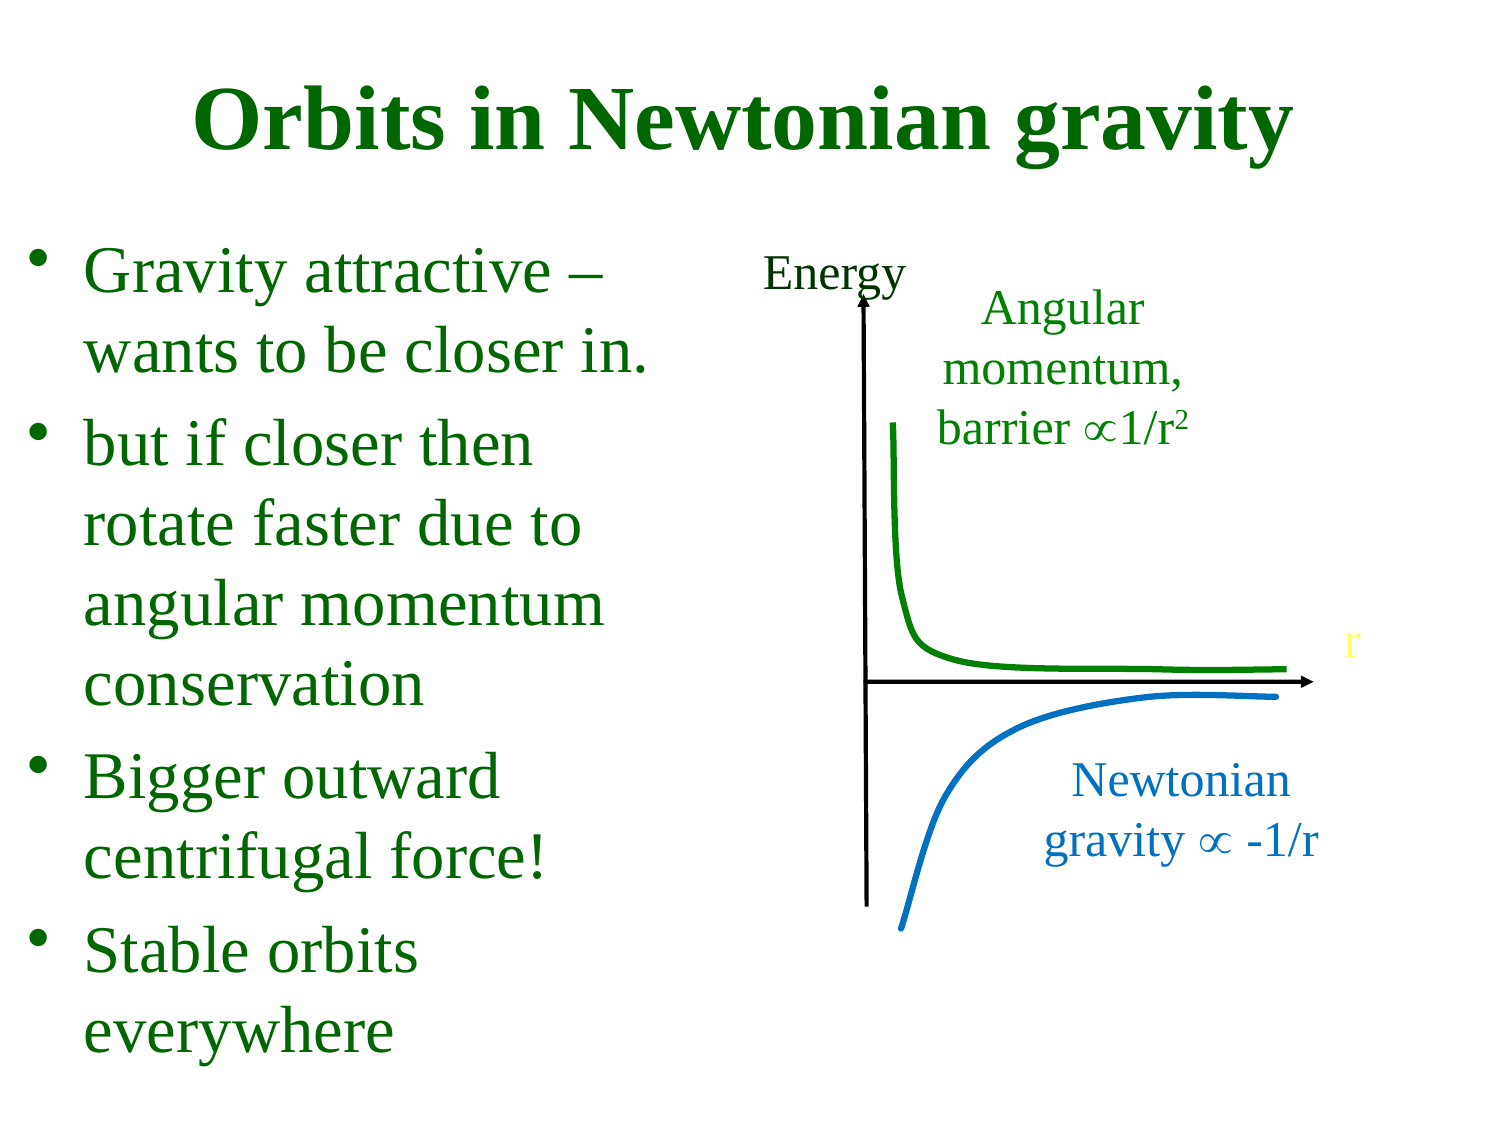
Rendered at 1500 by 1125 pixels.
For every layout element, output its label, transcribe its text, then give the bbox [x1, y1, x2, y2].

list Gravity attractive – wants to be closer in. but if closer then rotate faster due to angular momentum conservation Bigger outward centrifugal force! Stable orbits everywhere [12, 125, 668, 1125]
title Orbits in Newtonian gravity [0, 12, 1488, 213]
text_box Angular momentum, barrier 1/r2 [891, 267, 1235, 462]
text_box [866, 675, 1314, 688]
text_box Energy [747, 231, 922, 307]
text_box [901, 694, 1277, 929]
text_box r [1329, 600, 1376, 676]
text_box [893, 462, 1287, 670]
text_box Newtonian gravity  -1/r [1009, 739, 1353, 875]
